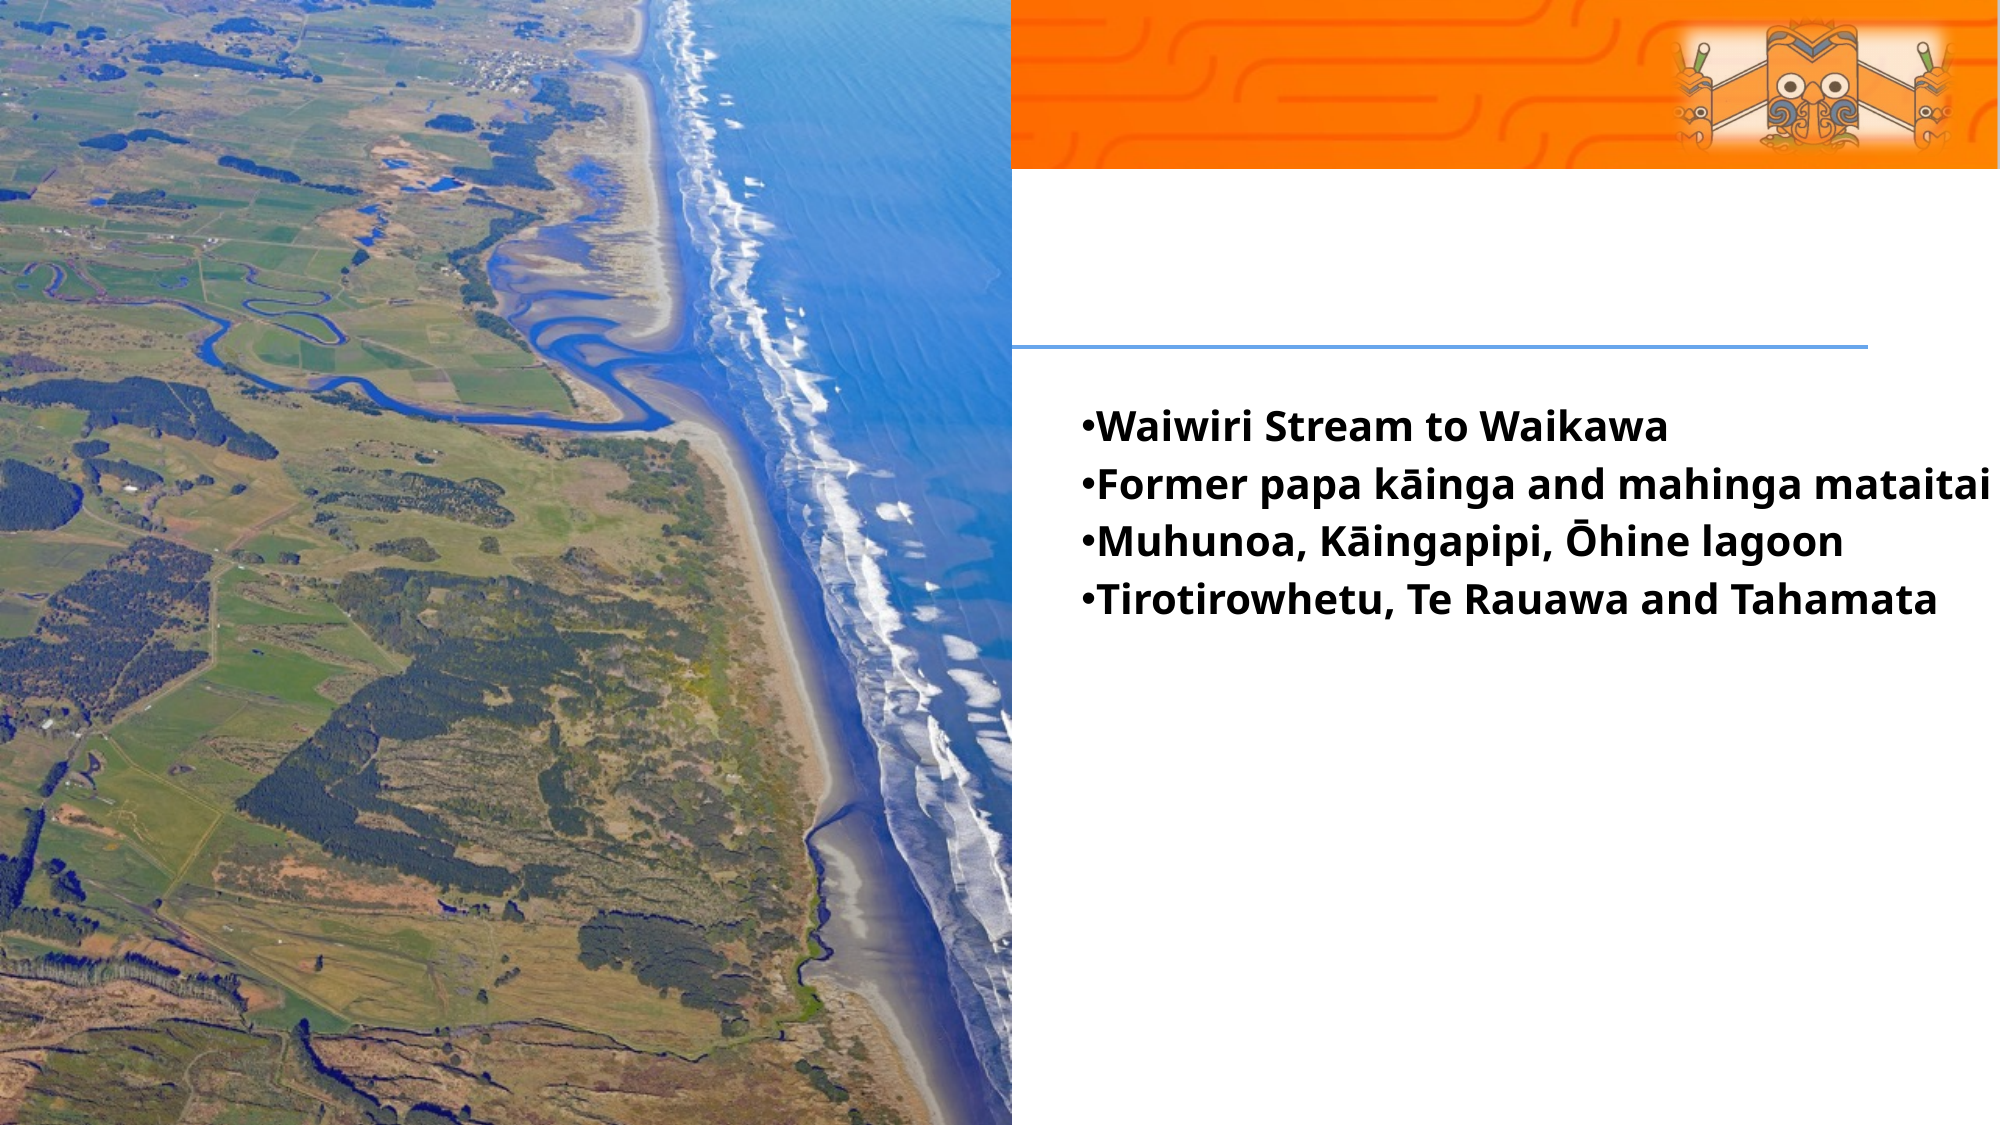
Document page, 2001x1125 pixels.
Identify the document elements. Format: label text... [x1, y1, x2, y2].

picture [0, 0, 2000, 1125]
text_box Waiwiri Stream to Waikawa Former papa kāinga and mahinga mataitai Muhunoa, Kāingapipi, Ōhine lagoon Tirotirowhetu, Te Rauawa and Tahamata [1066, 397, 2000, 1019]
